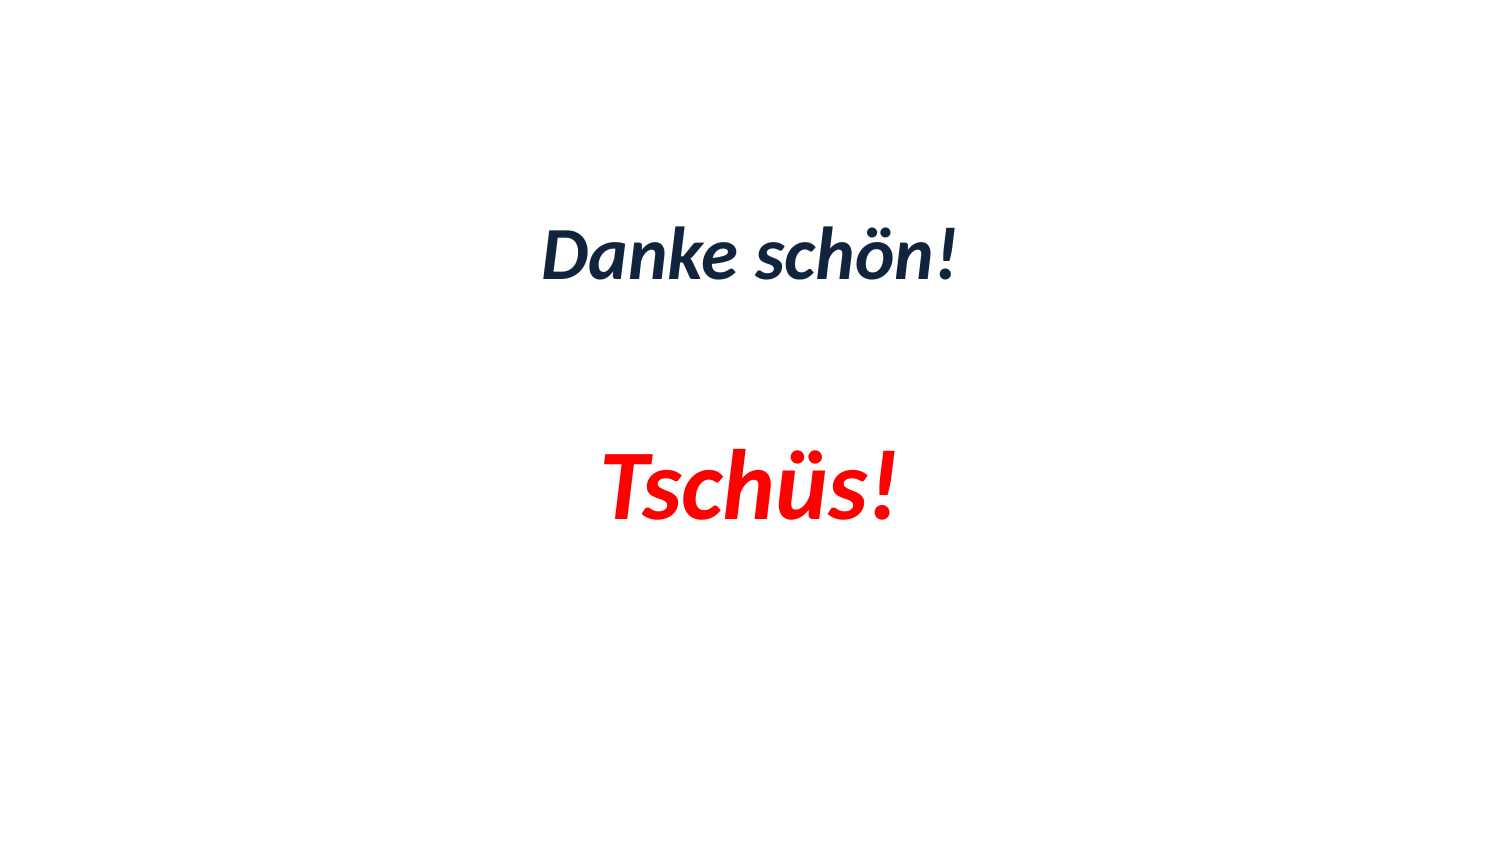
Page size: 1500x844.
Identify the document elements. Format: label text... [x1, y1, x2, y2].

list Danke schön! Tschüs! [75, 196, 1425, 754]
